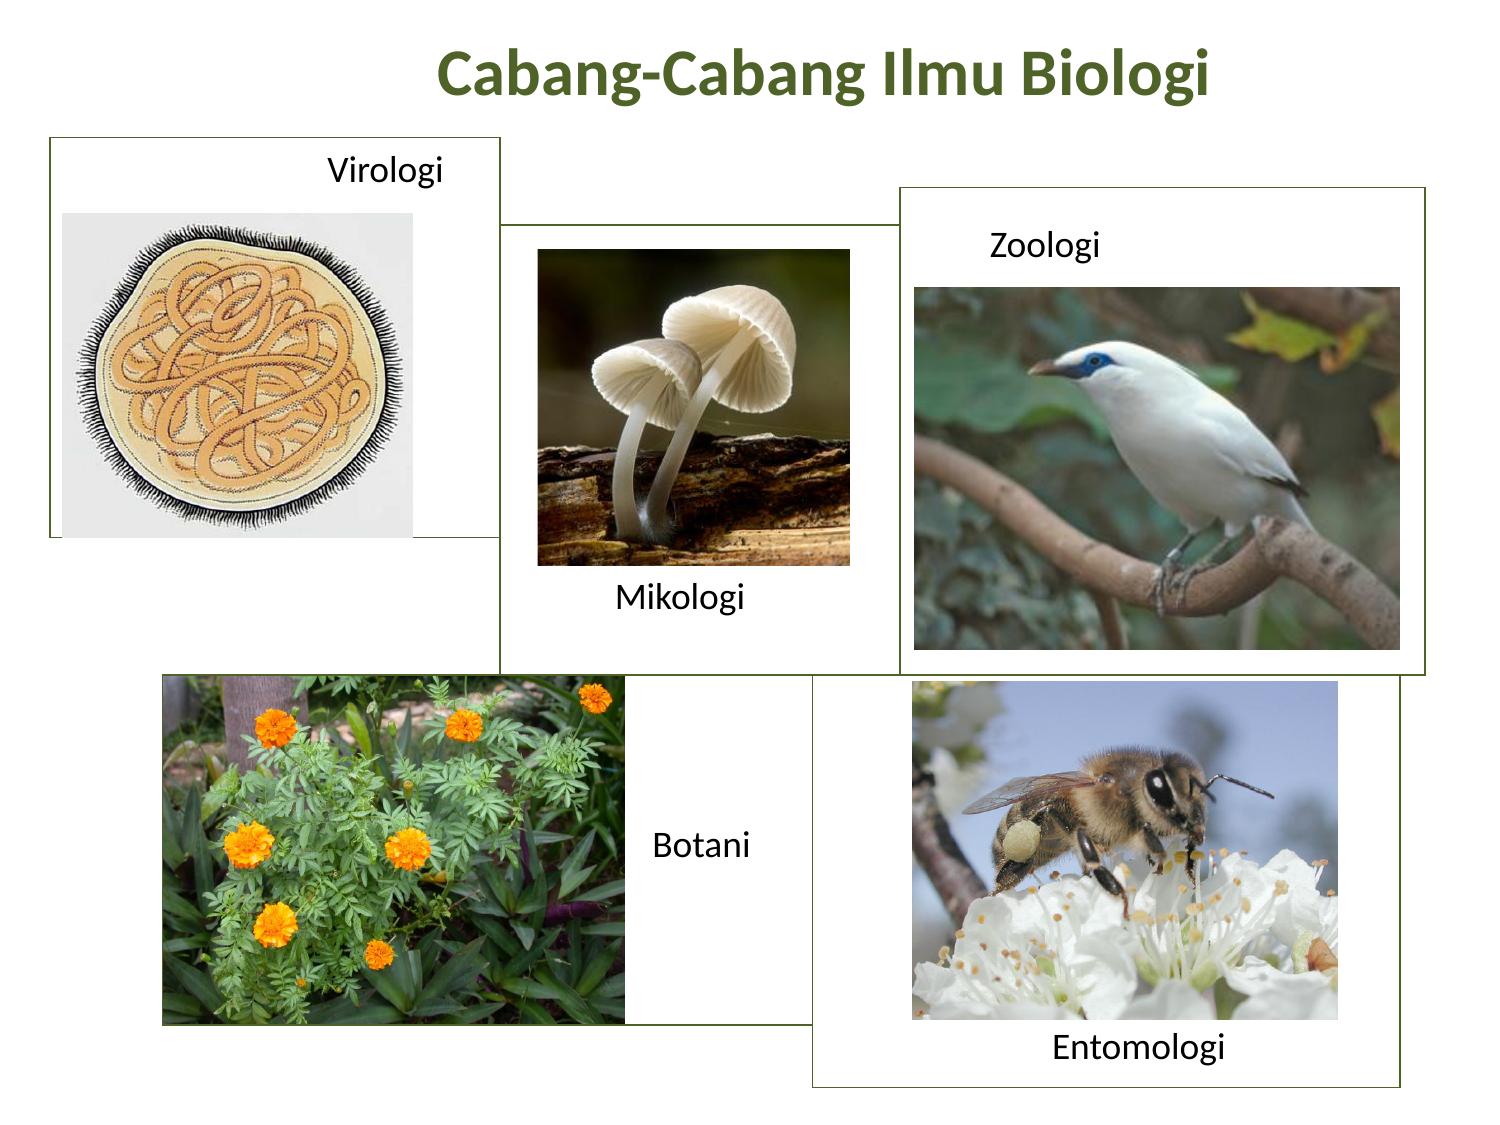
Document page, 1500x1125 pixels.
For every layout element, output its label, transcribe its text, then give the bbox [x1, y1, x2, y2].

picture [62, 213, 413, 538]
text_box [500, 224, 900, 675]
text_box Mikologi [600, 576, 800, 625]
text_box [899, 187, 1425, 675]
text_box [812, 675, 1400, 1088]
text_box [49, 137, 500, 538]
text_box [626, 675, 812, 1025]
picture [162, 674, 626, 1026]
title Cabang-Cabang Ilmu Biologi [150, 0, 1500, 138]
picture [914, 287, 1401, 651]
picture [912, 681, 1338, 1021]
picture [537, 249, 851, 567]
